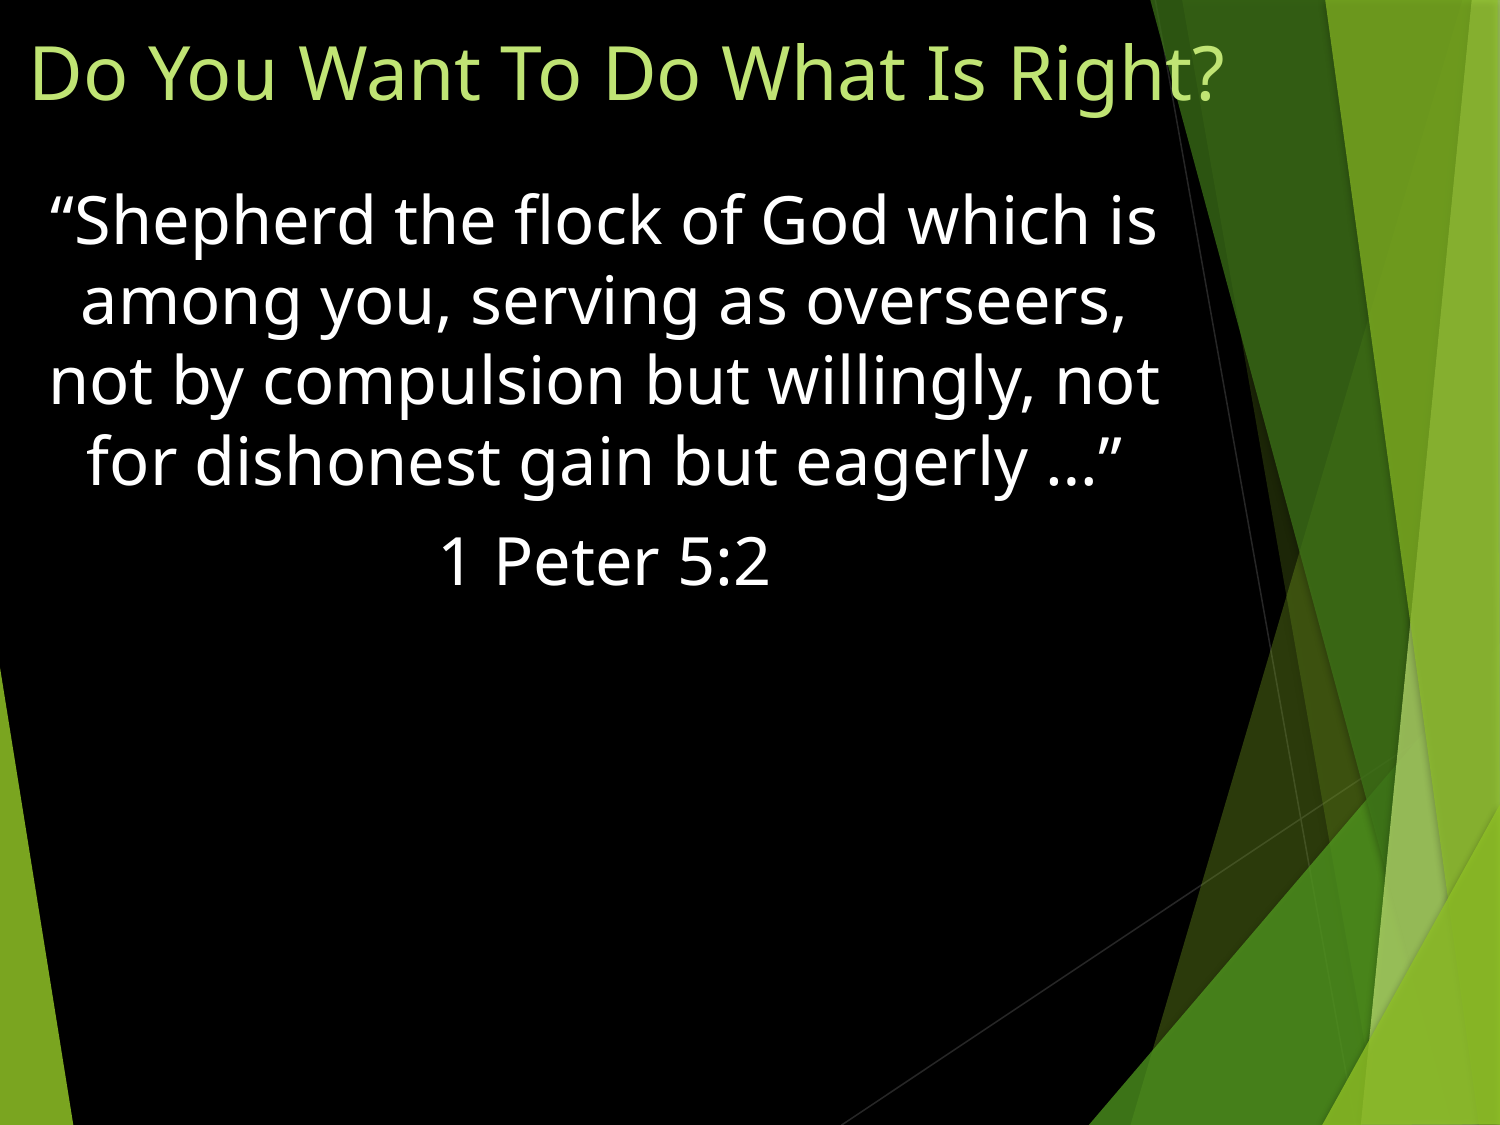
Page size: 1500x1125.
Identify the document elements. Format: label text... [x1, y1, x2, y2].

list “Shepherd the flock of God which is among you, serving as overseers, not by compulsion but willingly, not for dishonest gain but eagerly …” 1 Peter 5:2 [13, 170, 1197, 1114]
title Do You Want To Do What Is Right? [13, 18, 1270, 150]
